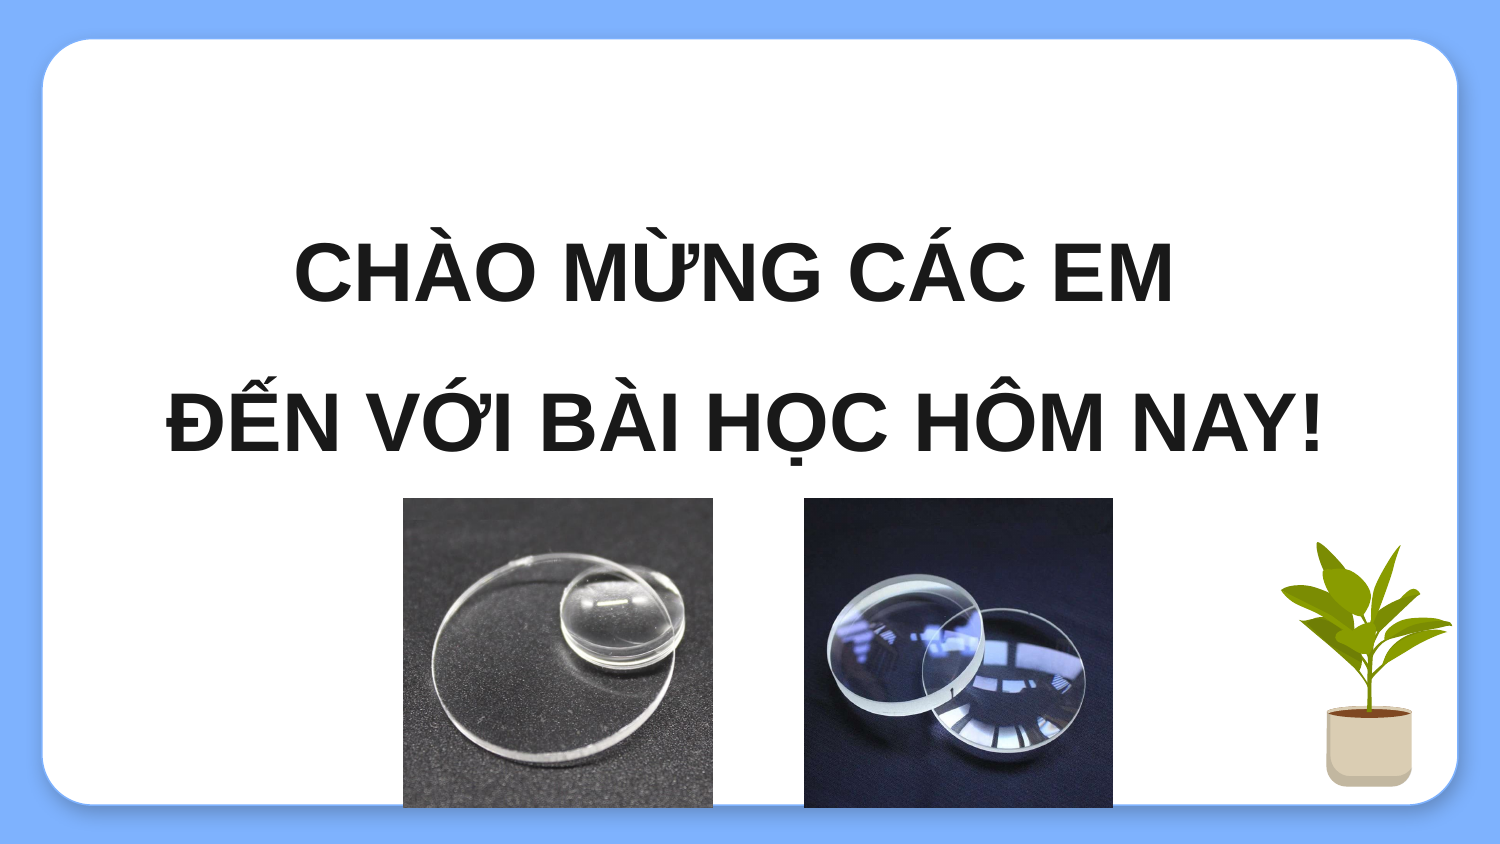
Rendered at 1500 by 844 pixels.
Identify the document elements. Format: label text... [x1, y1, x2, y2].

picture [403, 498, 713, 808]
title CHÀO MỪNG CÁC EM ĐẾN VỚI BÀI HỌC HÔM NAY! [80, 138, 1413, 499]
picture [803, 498, 1113, 808]
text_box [1280, 541, 1453, 787]
